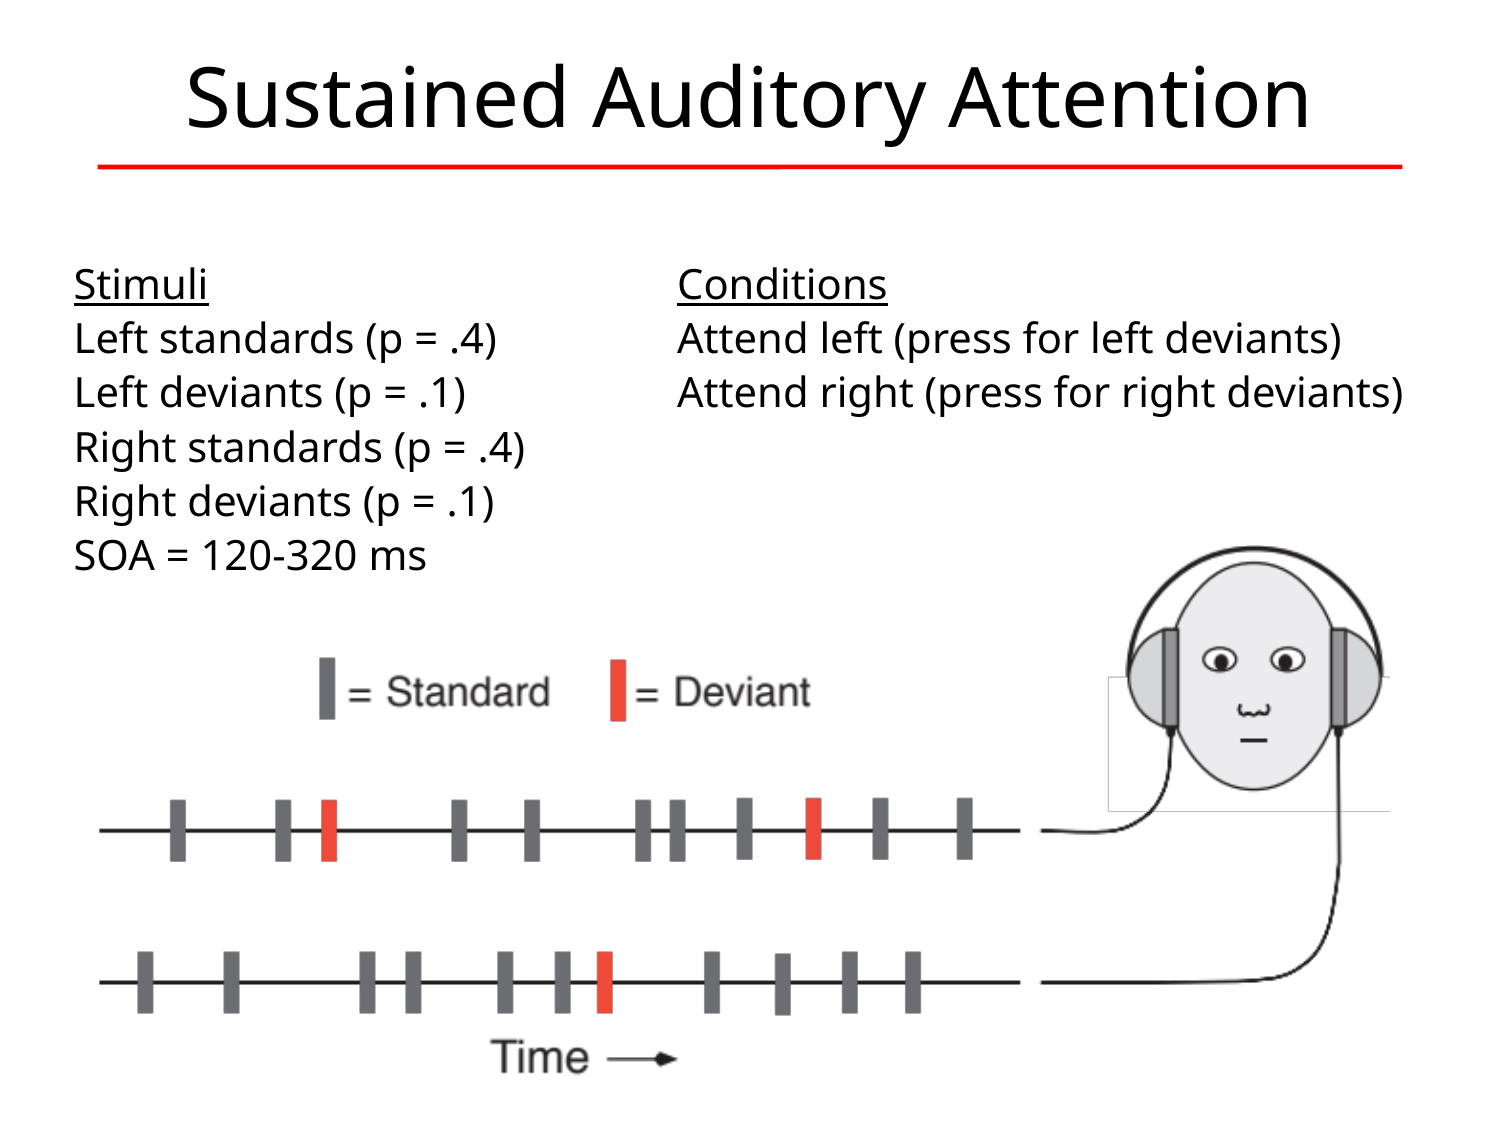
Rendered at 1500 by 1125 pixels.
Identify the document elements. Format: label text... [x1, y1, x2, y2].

title Sustained Auditory Attention [37, 0, 1463, 188]
picture [98, 544, 1391, 1125]
text_box Conditions Attend left (press for left deviants) Attend right (press for right deviants) [662, 250, 1500, 424]
text_box Stimuli Left standards (p = .4) Left deviants (p = .1) Right standards (p = .4) Right deviants (p = .1) SOA = 120-320 ms [58, 250, 624, 587]
